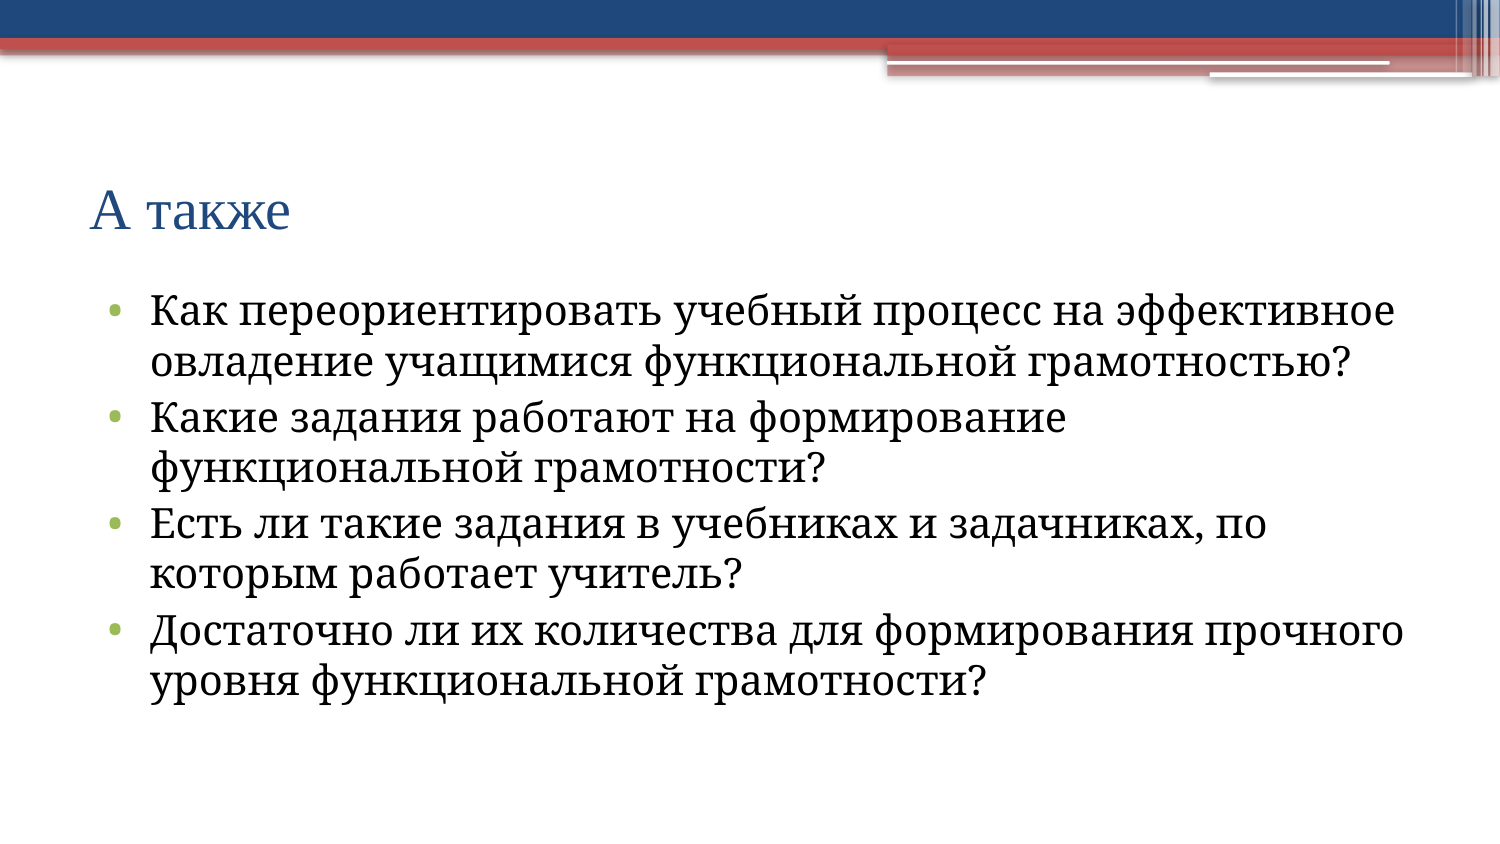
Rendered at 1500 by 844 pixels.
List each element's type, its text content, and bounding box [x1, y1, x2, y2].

list Как переориентировать учебный процесс на эффективное овладение учащимися функциональной грамотностью? Какие задания работают на формирование функциональной грамотности? Есть ли такие задания в учебниках и задачниках, по которым работает учитель? Достаточно ли их количества для формирования прочного уровня функциональной грамотности? [75, 276, 1425, 809]
title А также [75, 140, 1425, 272]
